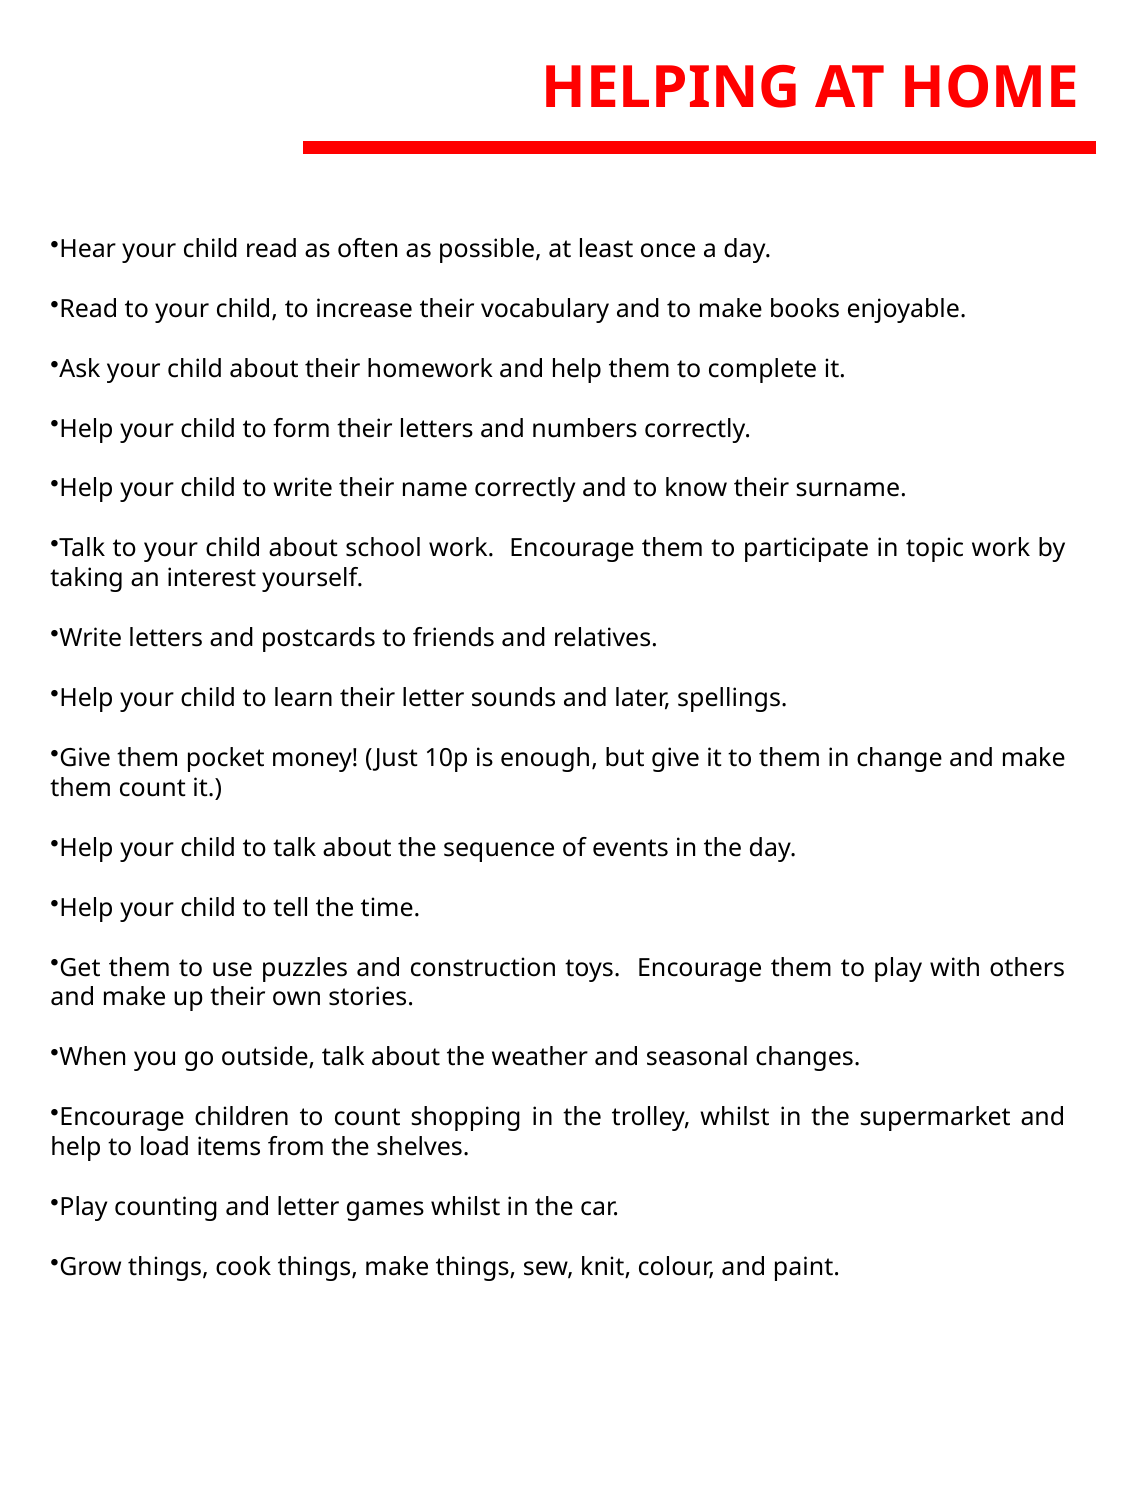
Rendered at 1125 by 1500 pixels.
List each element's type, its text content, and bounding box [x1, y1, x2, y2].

text_box Hear your child read as often as possible, at least once a day. Read to your child, to increase their vocabulary and to make books enjoyable. Ask your child about their homework and help them to complete it. Help your child to form their letters and numbers correctly. Help your child to write their name correctly and to know their surname. Talk to your child about school work. Encourage them to participate in topic work by taking an interest yourself. Write letters and postcards to friends and relatives. Help your child to learn their letter sounds and later, spellings. Give them pocket money! (Just 10p is enough, but give it to them in change and make them count it.) Help your child to talk about the sequence of events in the day. Help your child to tell the time. Get them to use puzzles and construction toys. Encourage them to play with others and make up their own stories. When you go outside, talk about the weather and seasonal changes. Encourage children to count shopping in the trolley, whilst in the supermarket and help to load items from the shelves. Play counting and letter games whilst in the car. Grow things, cook things, make things, sew, knit, colour, and paint. [35, 224, 1083, 1318]
text_box HELPING AT HOME [208, 41, 1094, 162]
